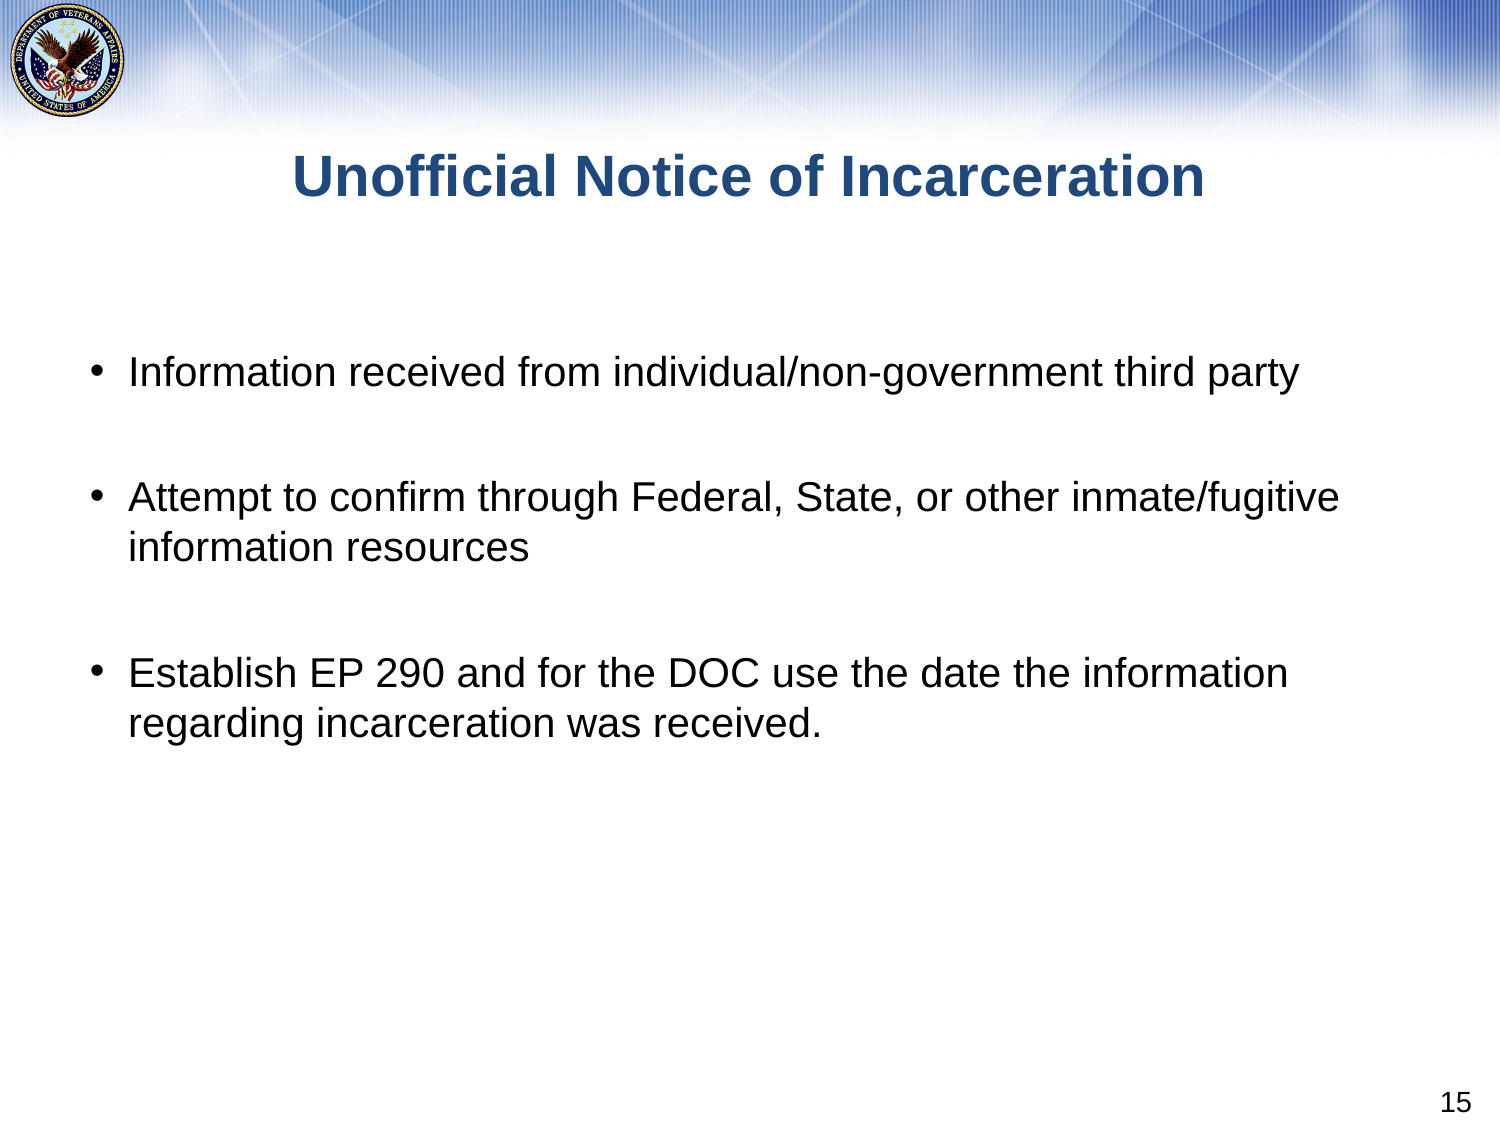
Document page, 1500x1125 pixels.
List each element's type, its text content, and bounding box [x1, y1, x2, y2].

title Unofficial Notice of Incarceration [0, 130, 1500, 309]
slide_number 15 [1136, 1083, 1487, 1125]
list Information received from individual/non-government third party Attempt to confirm through Federal, State, or other inmate/fugitive information resources Establish EP 290 and for the DOC use the date the information regarding incarceration was received. [75, 337, 1425, 980]
picture [0, 0, 1500, 130]
picture [0, 309, 1500, 1062]
